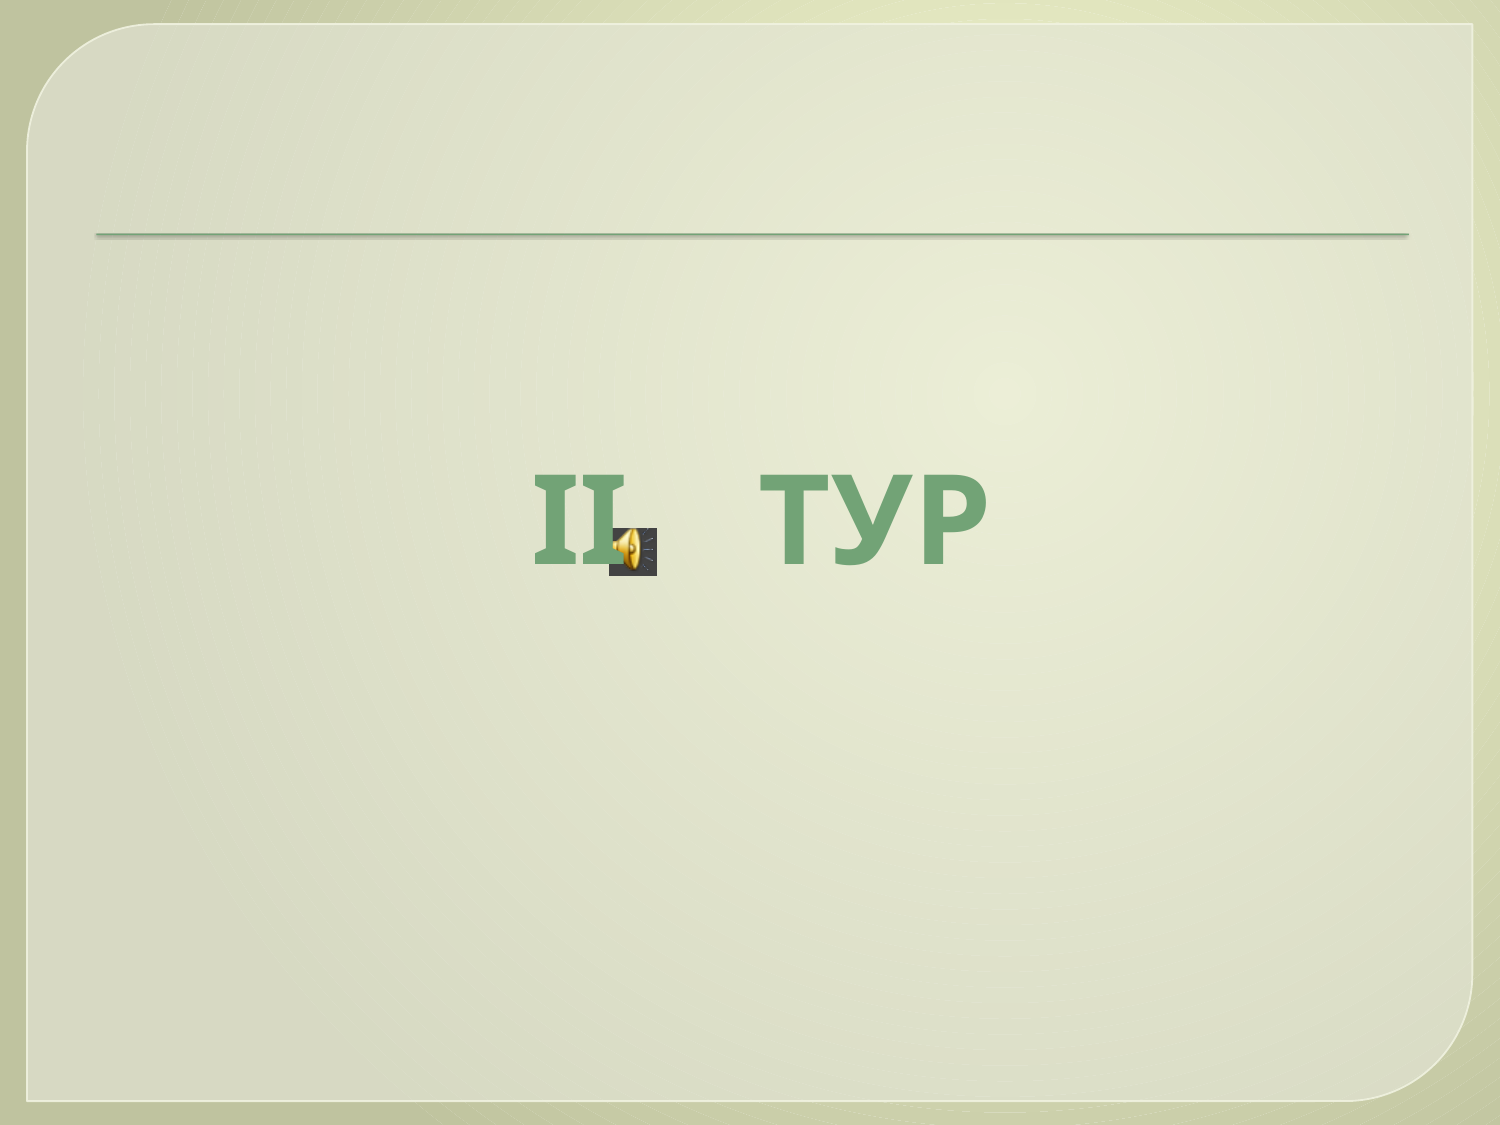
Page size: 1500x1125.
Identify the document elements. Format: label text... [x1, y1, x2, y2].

picture [608, 526, 659, 578]
text_box II тур [419, 432, 1105, 598]
